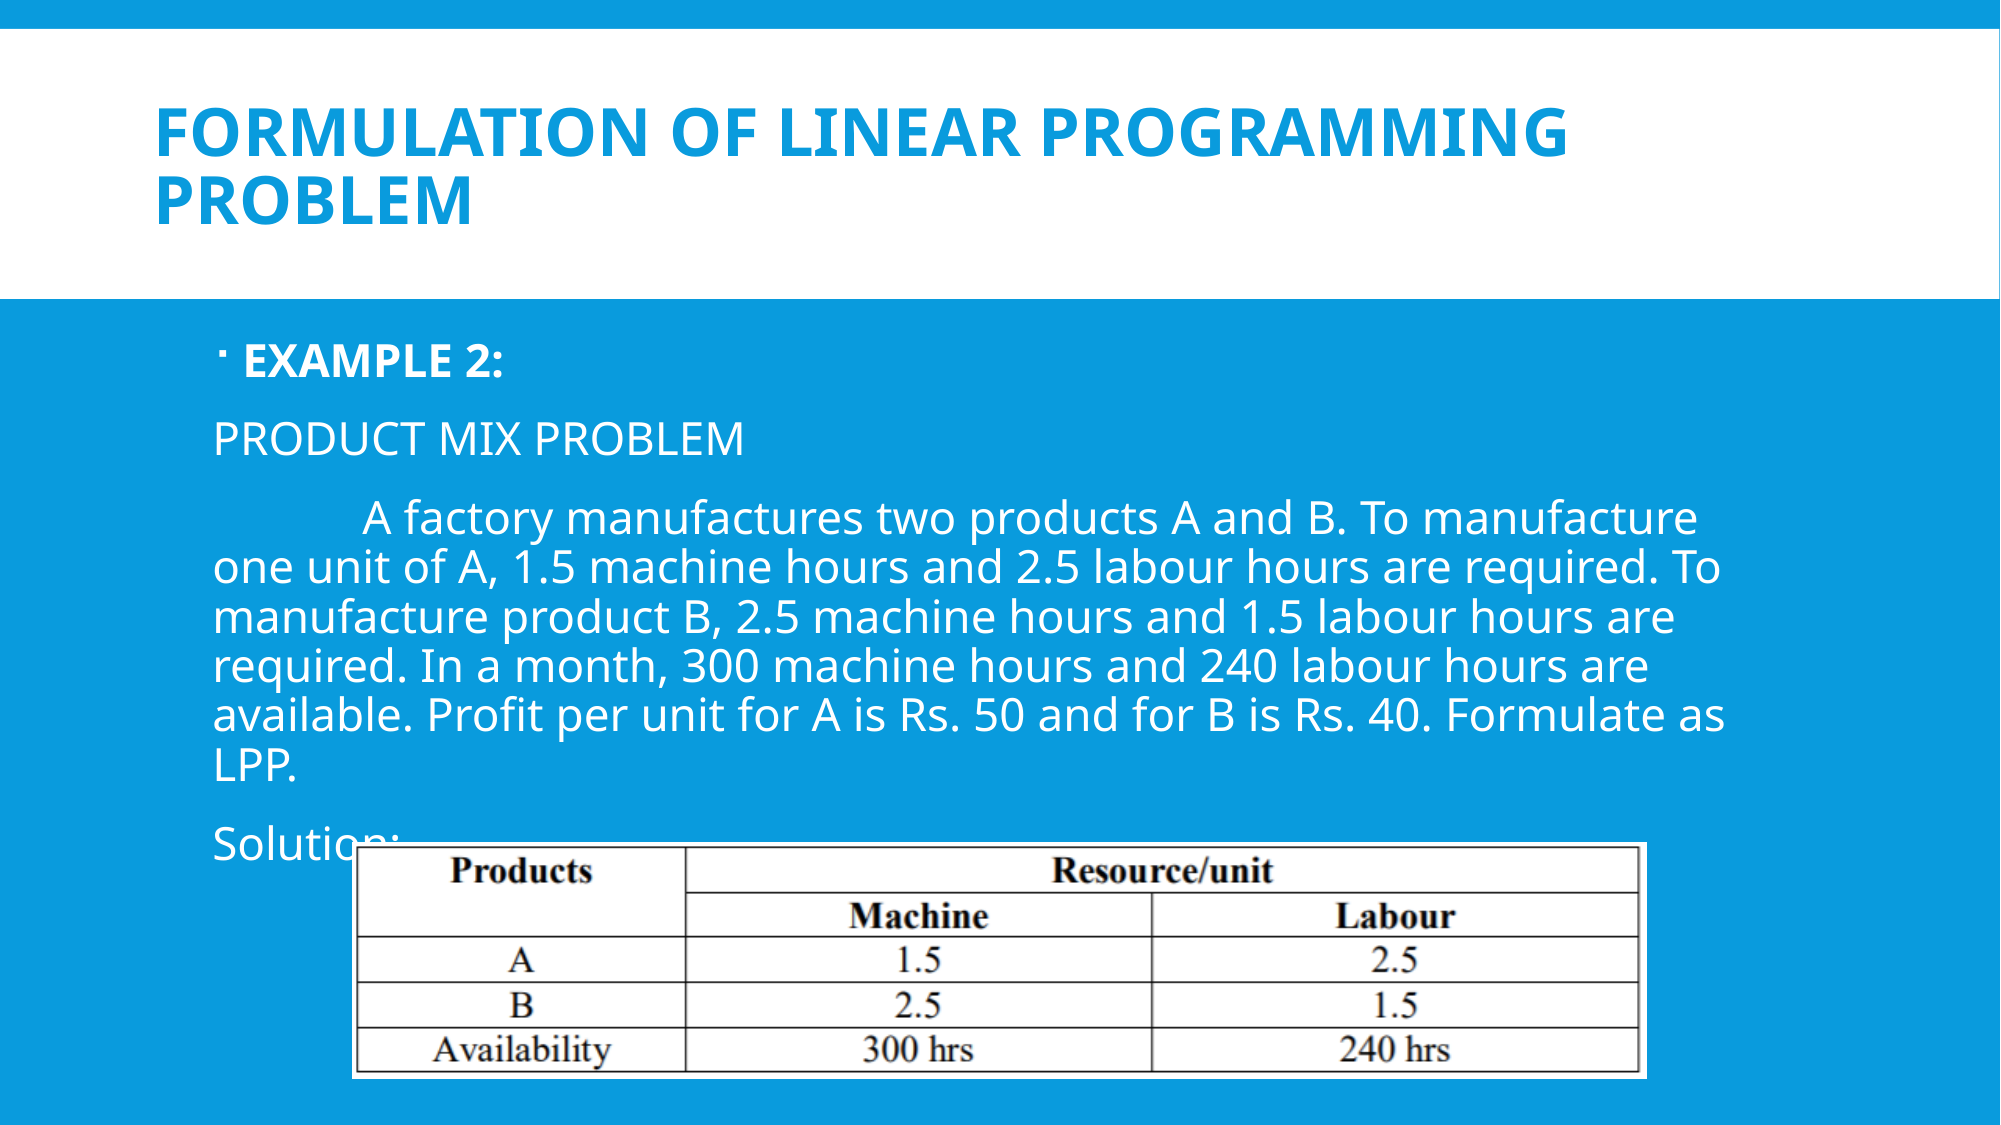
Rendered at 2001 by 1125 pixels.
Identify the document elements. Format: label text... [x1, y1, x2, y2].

title FORMULATION OF LINEAR PROGRAMMING PROBLEM [138, 46, 1803, 294]
list EXAMPLE 2: PRODUCT MIX PROBLEM A factory manufactures two products A and B. To manufacture one unit of A, 1.5 machine hours and 2.5 labour hours are required. To manufacture product B, 2.5 machine hours and 1.5 labour hours are required. In a month, 300 machine hours and 240 labour hours are available. Profit per unit for A is Rs. 50 and for B is Rs. 40. Formulate as LPP. Solution: [197, 329, 1803, 1020]
picture [352, 842, 1646, 1078]
